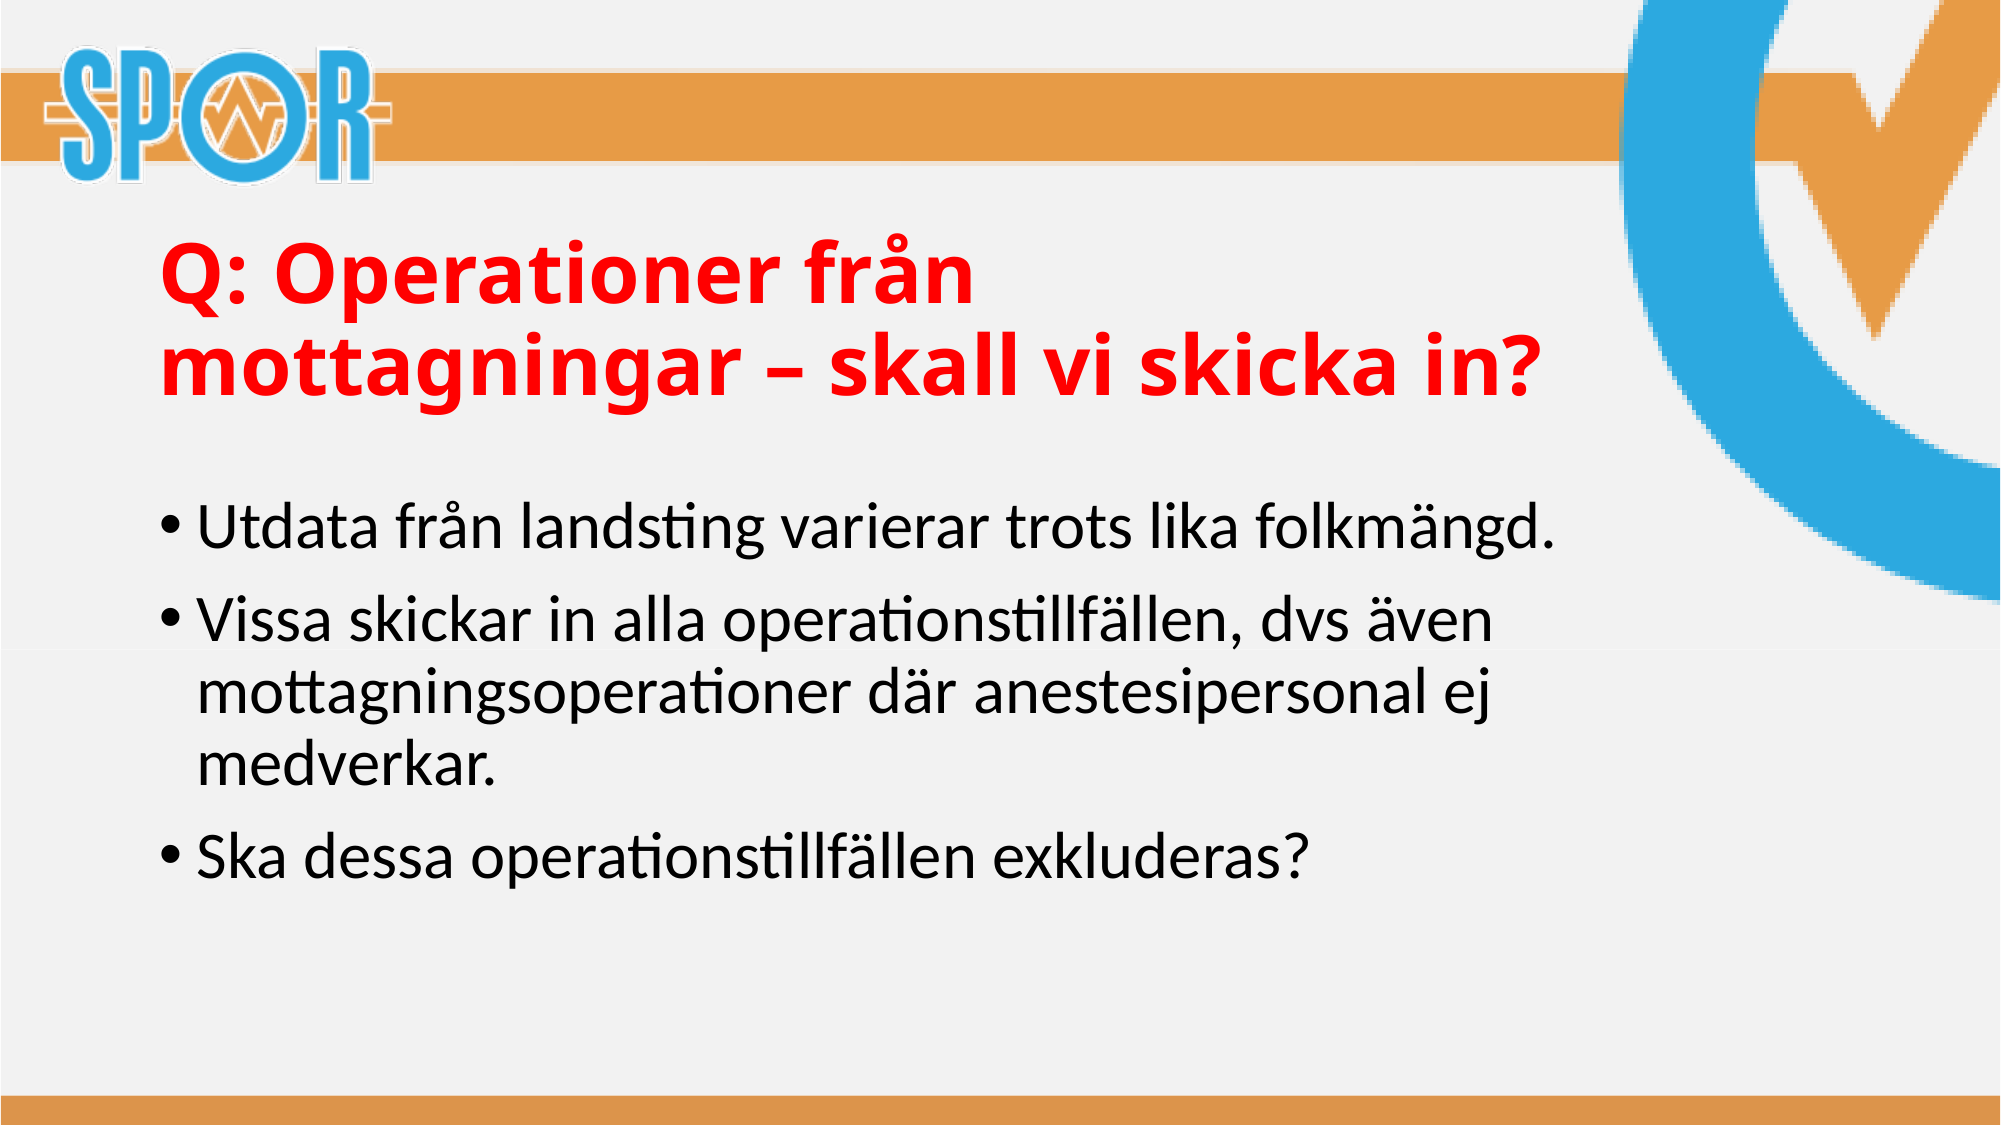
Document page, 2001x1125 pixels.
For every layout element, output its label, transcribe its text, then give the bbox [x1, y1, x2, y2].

title Q: Operationer från mottagningar – skall vi skicka in? [143, 209, 1587, 428]
list Utdata från landsting varierar trots lika folkmängd. Vissa skickar in alla operationstillfällen, dvs även mottagningsoperationer där anestesipersonal ej medverkar. Ska dessa operationstillfällen exkluderas? [143, 483, 1587, 1014]
